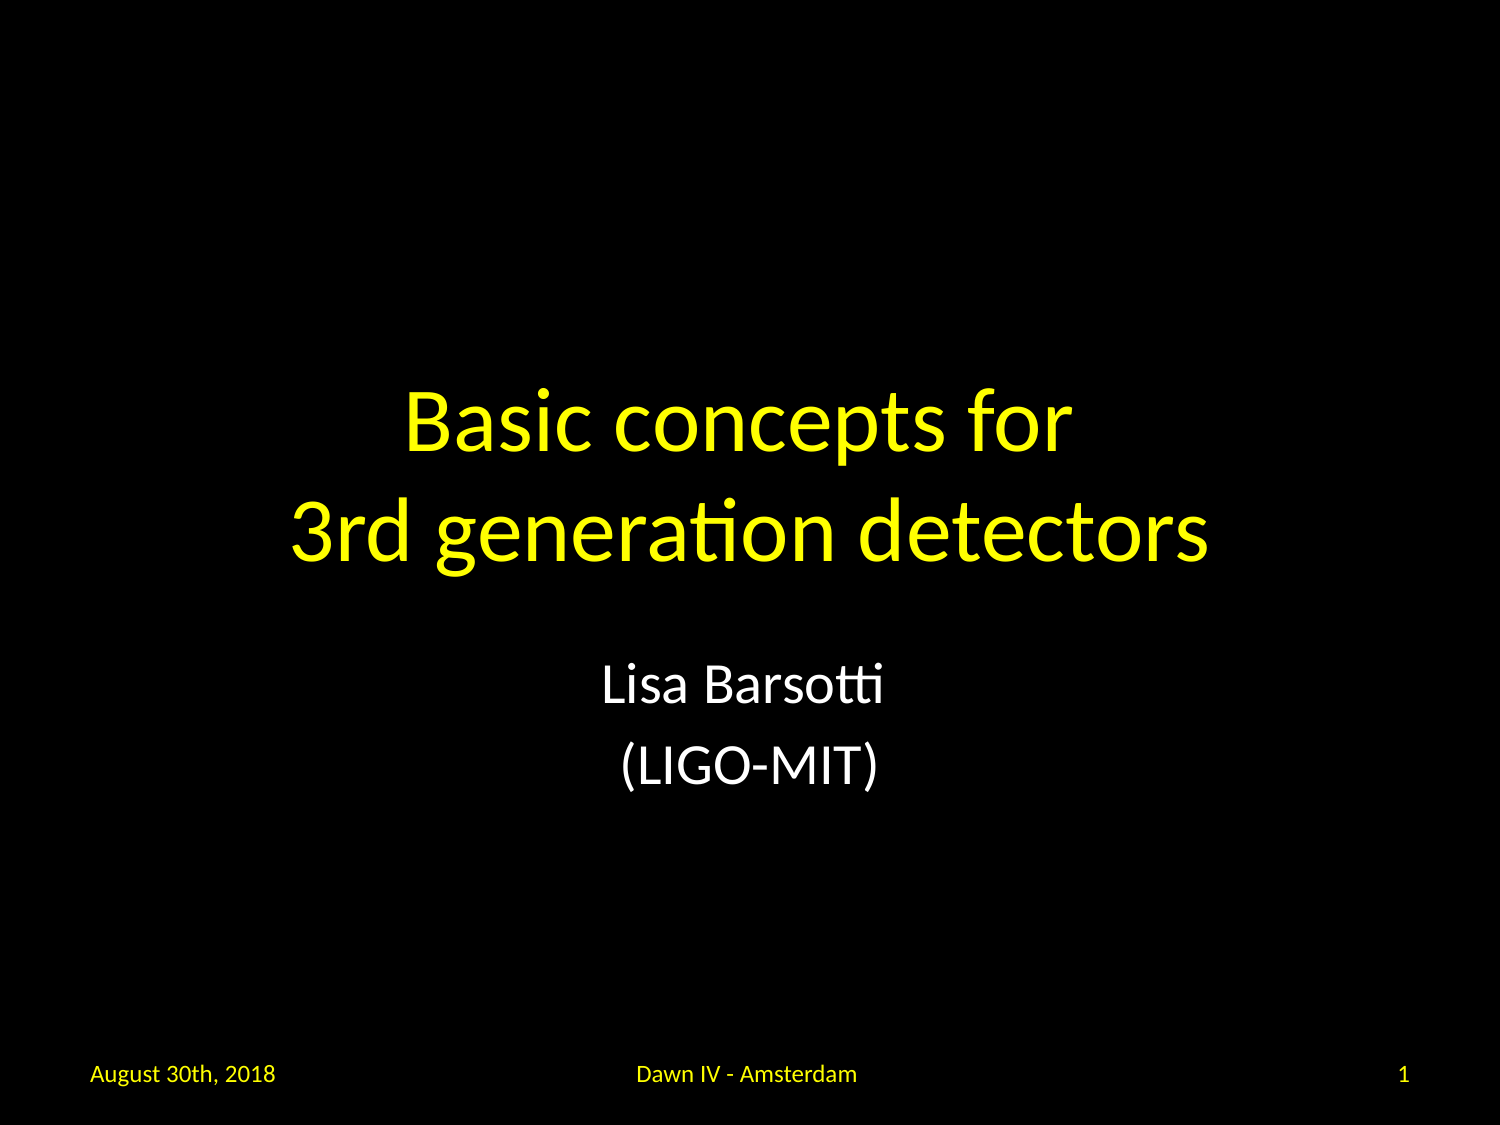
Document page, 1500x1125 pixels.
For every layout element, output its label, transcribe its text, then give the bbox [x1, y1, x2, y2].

slide_number 1 [1074, 1042, 1425, 1103]
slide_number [75, 1042, 425, 1103]
subtitle Lisa Barsotti (LIGO-MIT) [225, 637, 1275, 925]
title Basic concepts for 3rd generation detectors [112, 349, 1388, 591]
footer Dawn IV - Amsterdam [512, 1042, 988, 1103]
